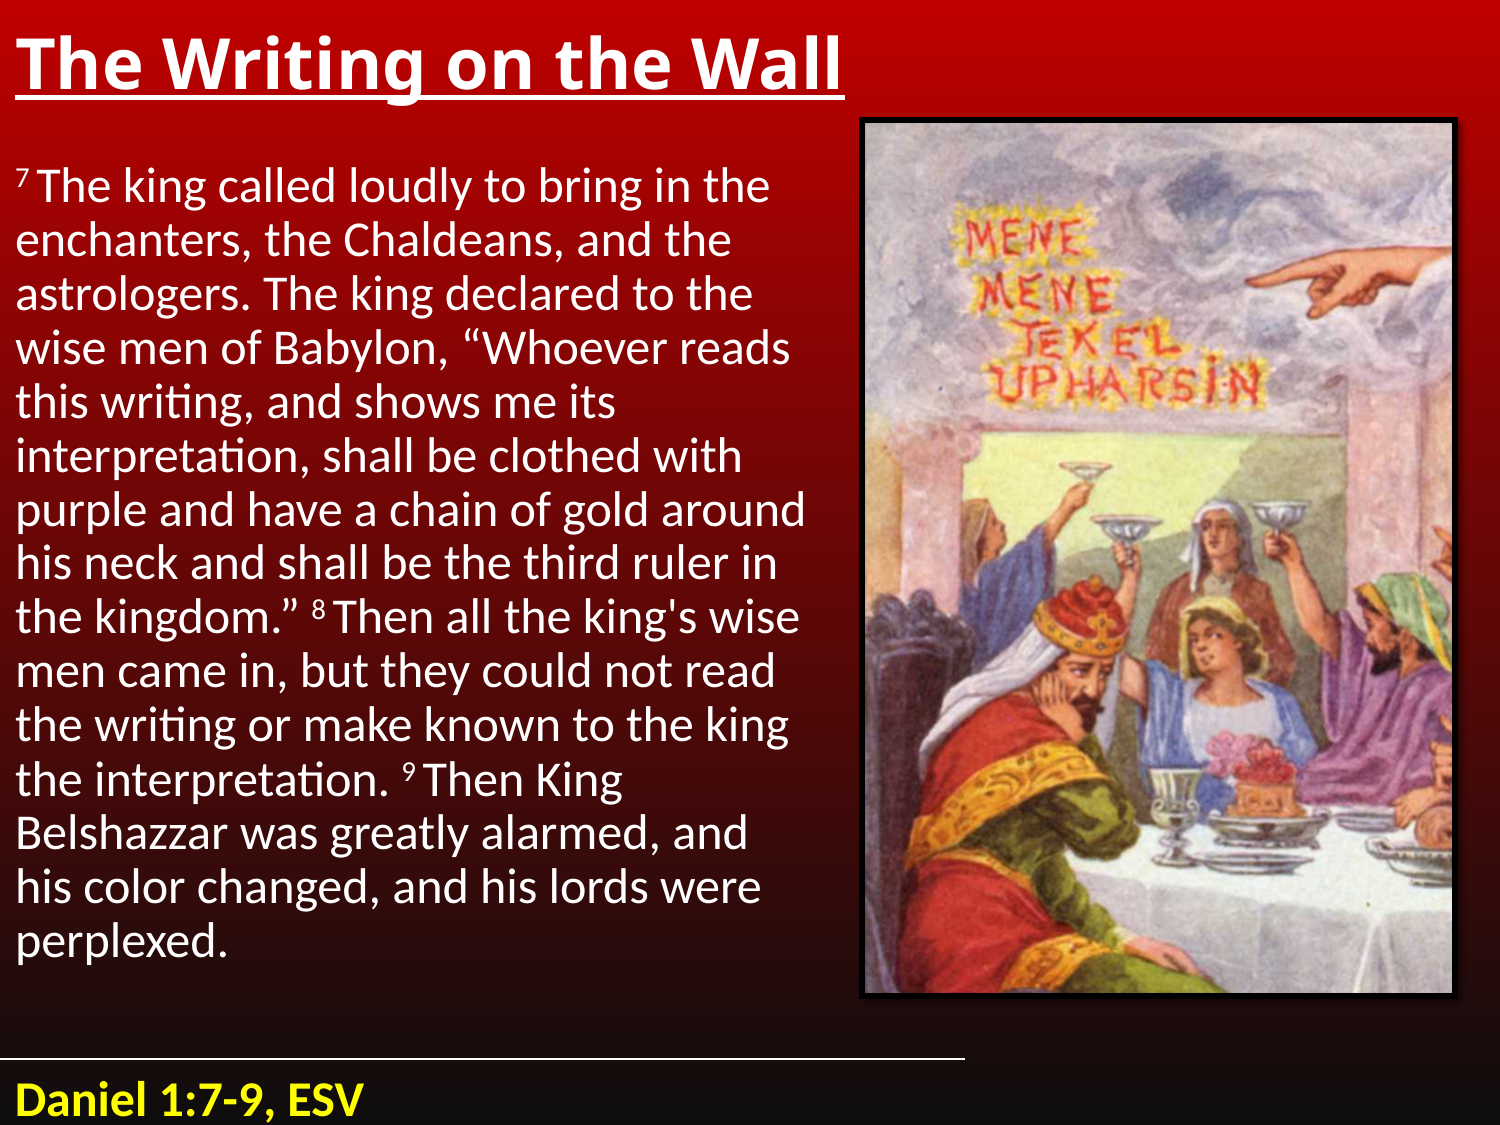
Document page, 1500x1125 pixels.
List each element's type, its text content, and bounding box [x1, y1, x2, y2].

title The Writing on the Wall [0, 0, 943, 135]
picture [855, 113, 1471, 1012]
list 7 The king called loudly to bring in the enchanters, the Chaldeans, and the astrologers. The king declared to the wise men of Babylon, “Whoever reads this writing, and shows me its interpretation, shall be clothed with purple and have a chain of gold around his neck and shall be the third ruler in the kingdom.” 8 Then all the king's wise men came in, but they could not read the writing or make known to the king the interpretation. 9 Then King Belshazzar was greatly alarmed, and his color changed, and his lords were perplexed. [0, 151, 824, 984]
text_box Daniel 1:7-9, ESV [0, 1060, 427, 1125]
